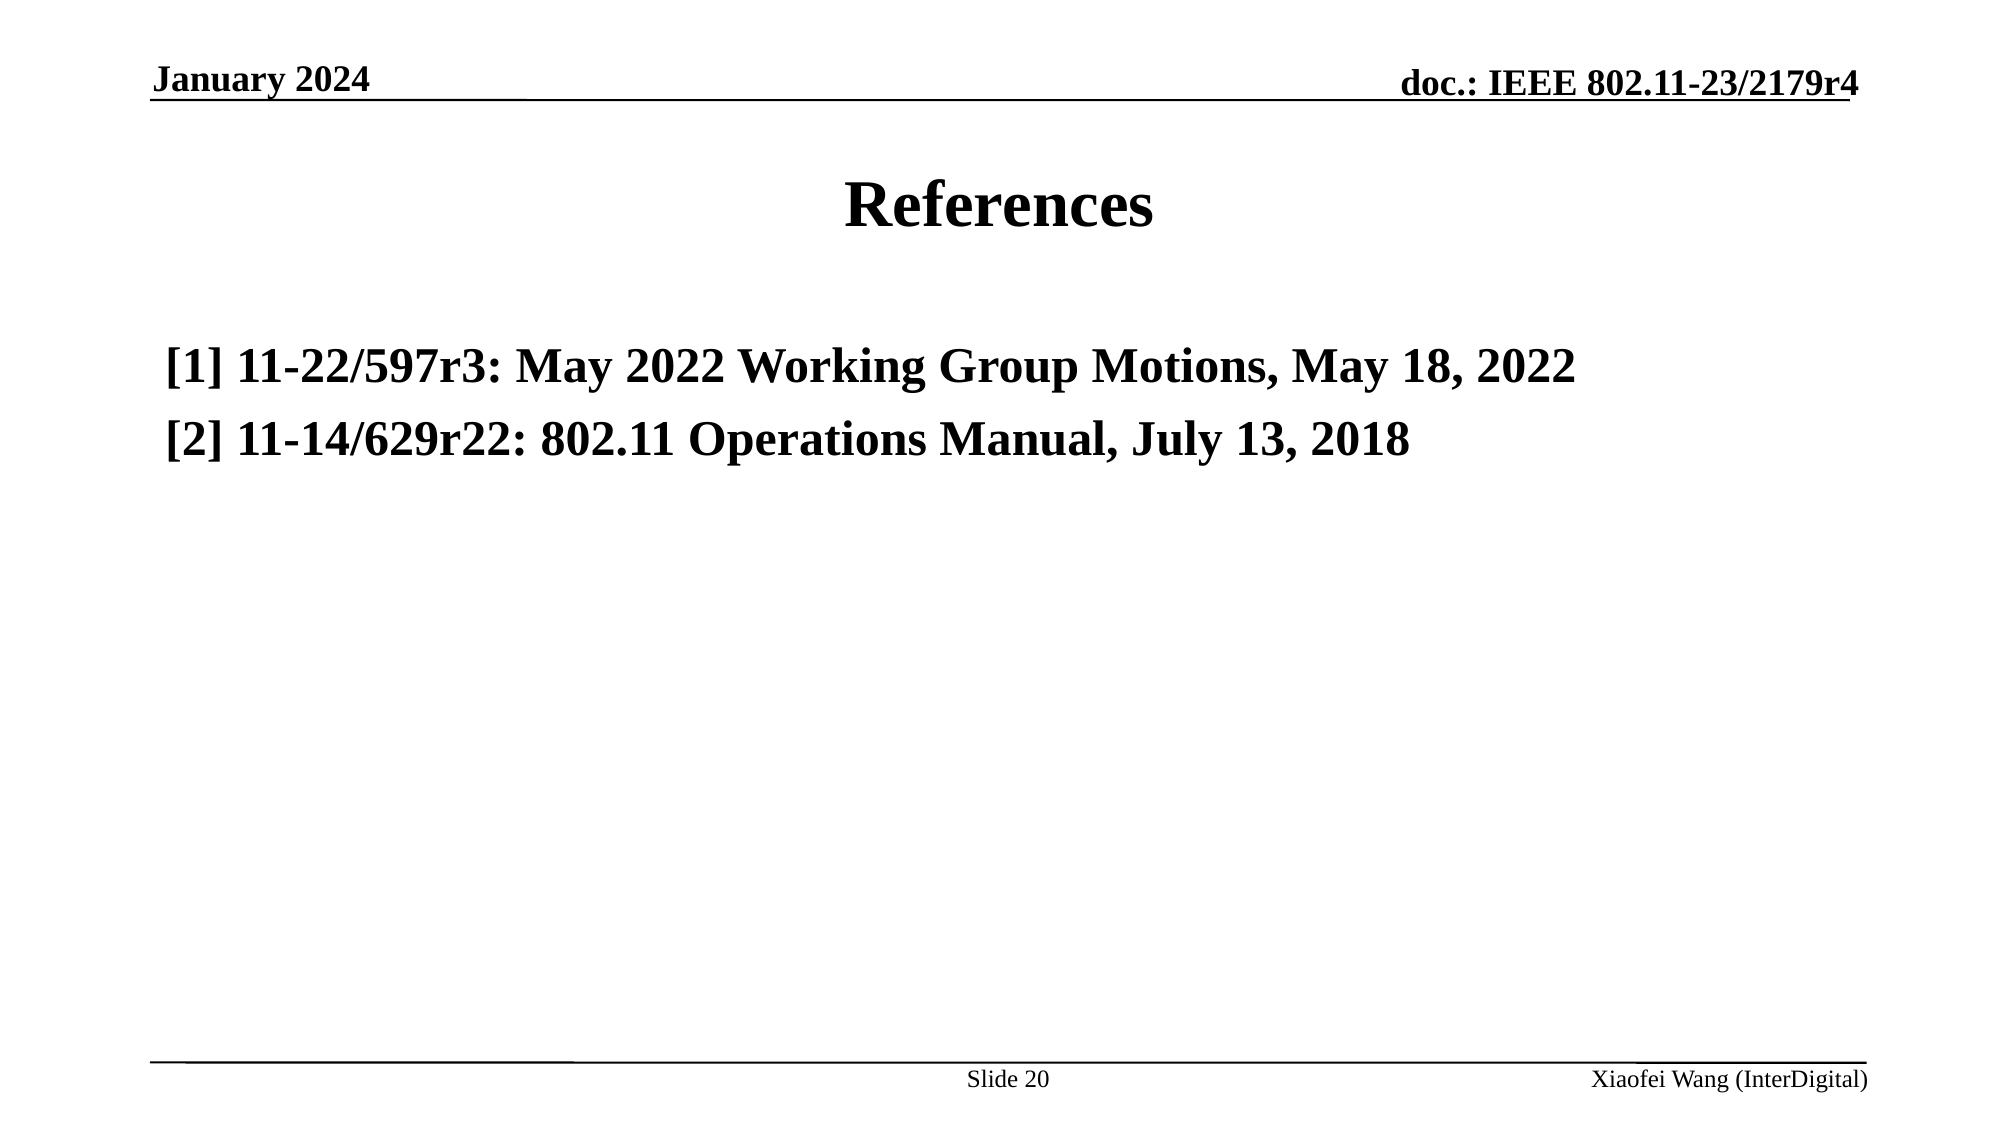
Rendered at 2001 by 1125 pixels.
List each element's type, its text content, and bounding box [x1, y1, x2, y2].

footer Xiaofei Wang (InterDigital) [1171, 1061, 1869, 1093]
list [1] 11-22/597r3: May 2022 Working Group Motions, May 18, 2022 [2] 11-14/629r22: 802.11 Operations Manual, July 13, 2018 [149, 324, 1850, 1000]
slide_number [152, 54, 563, 100]
slide_number Slide 20 [950, 1061, 1067, 1123]
title References [149, 112, 1850, 288]
